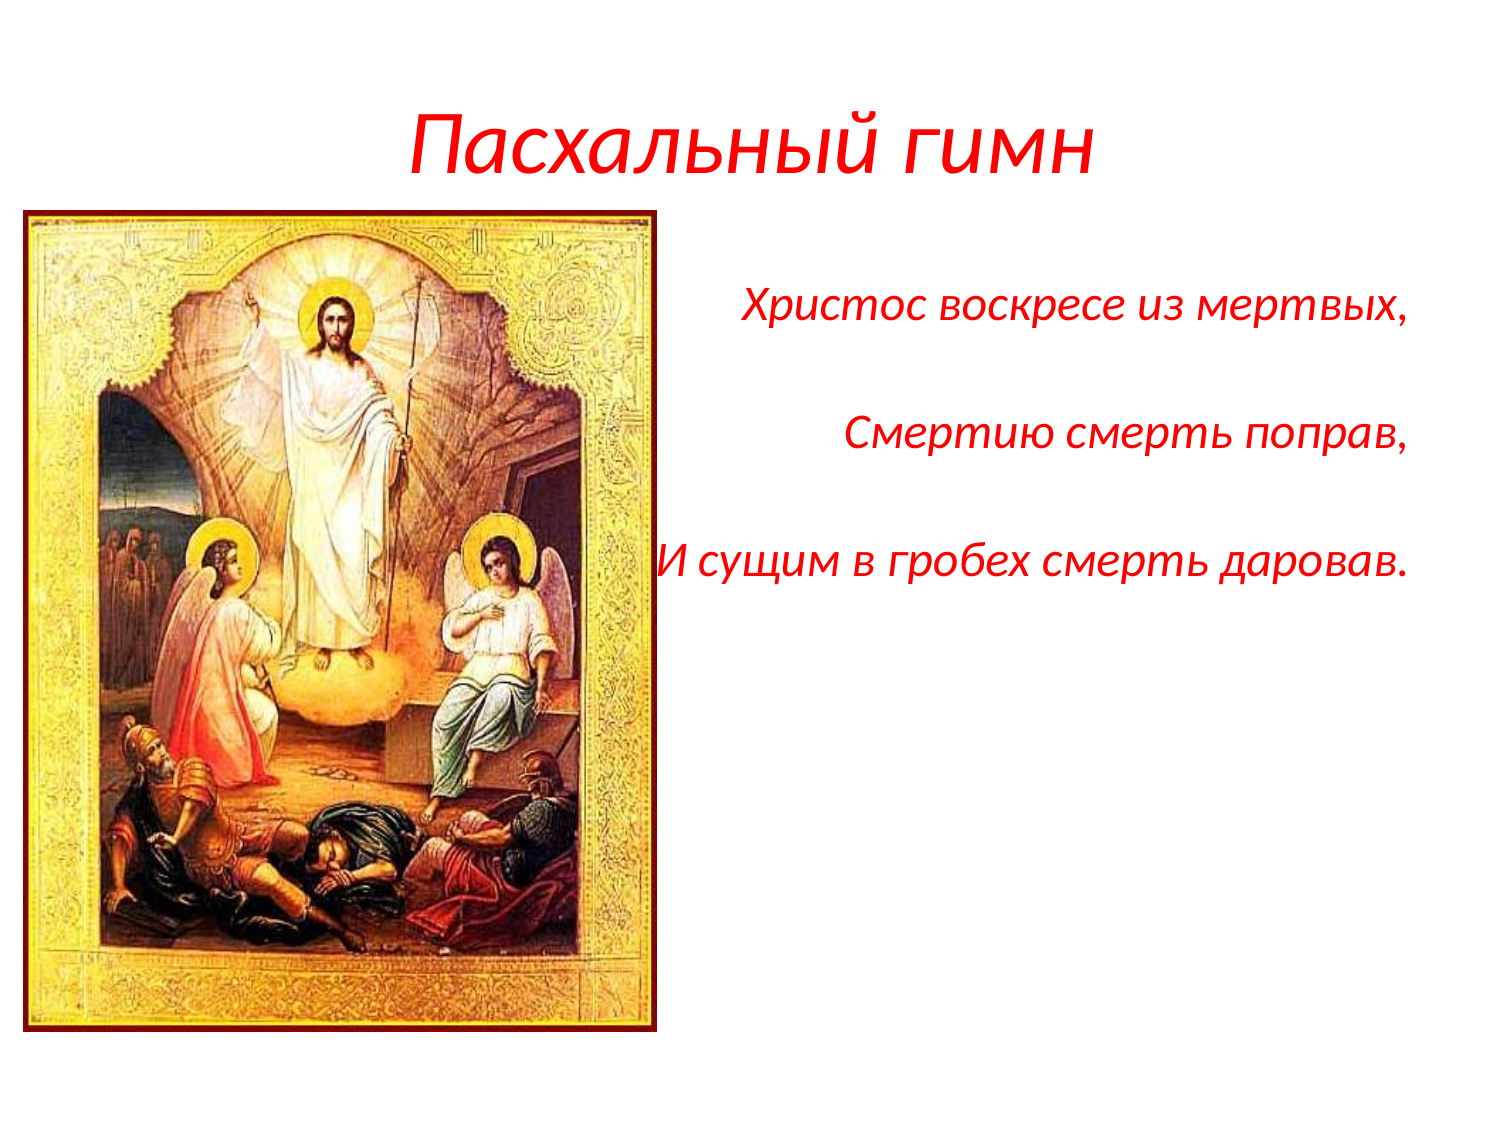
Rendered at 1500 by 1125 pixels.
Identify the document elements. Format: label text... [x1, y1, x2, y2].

title Пасхальный гимн [76, 42, 1428, 231]
list Христос воскресе из мертвых, Смертию смерть поправ, И сущим в гробех смерть даровав. [660, 262, 1426, 1006]
picture [23, 210, 657, 1032]
